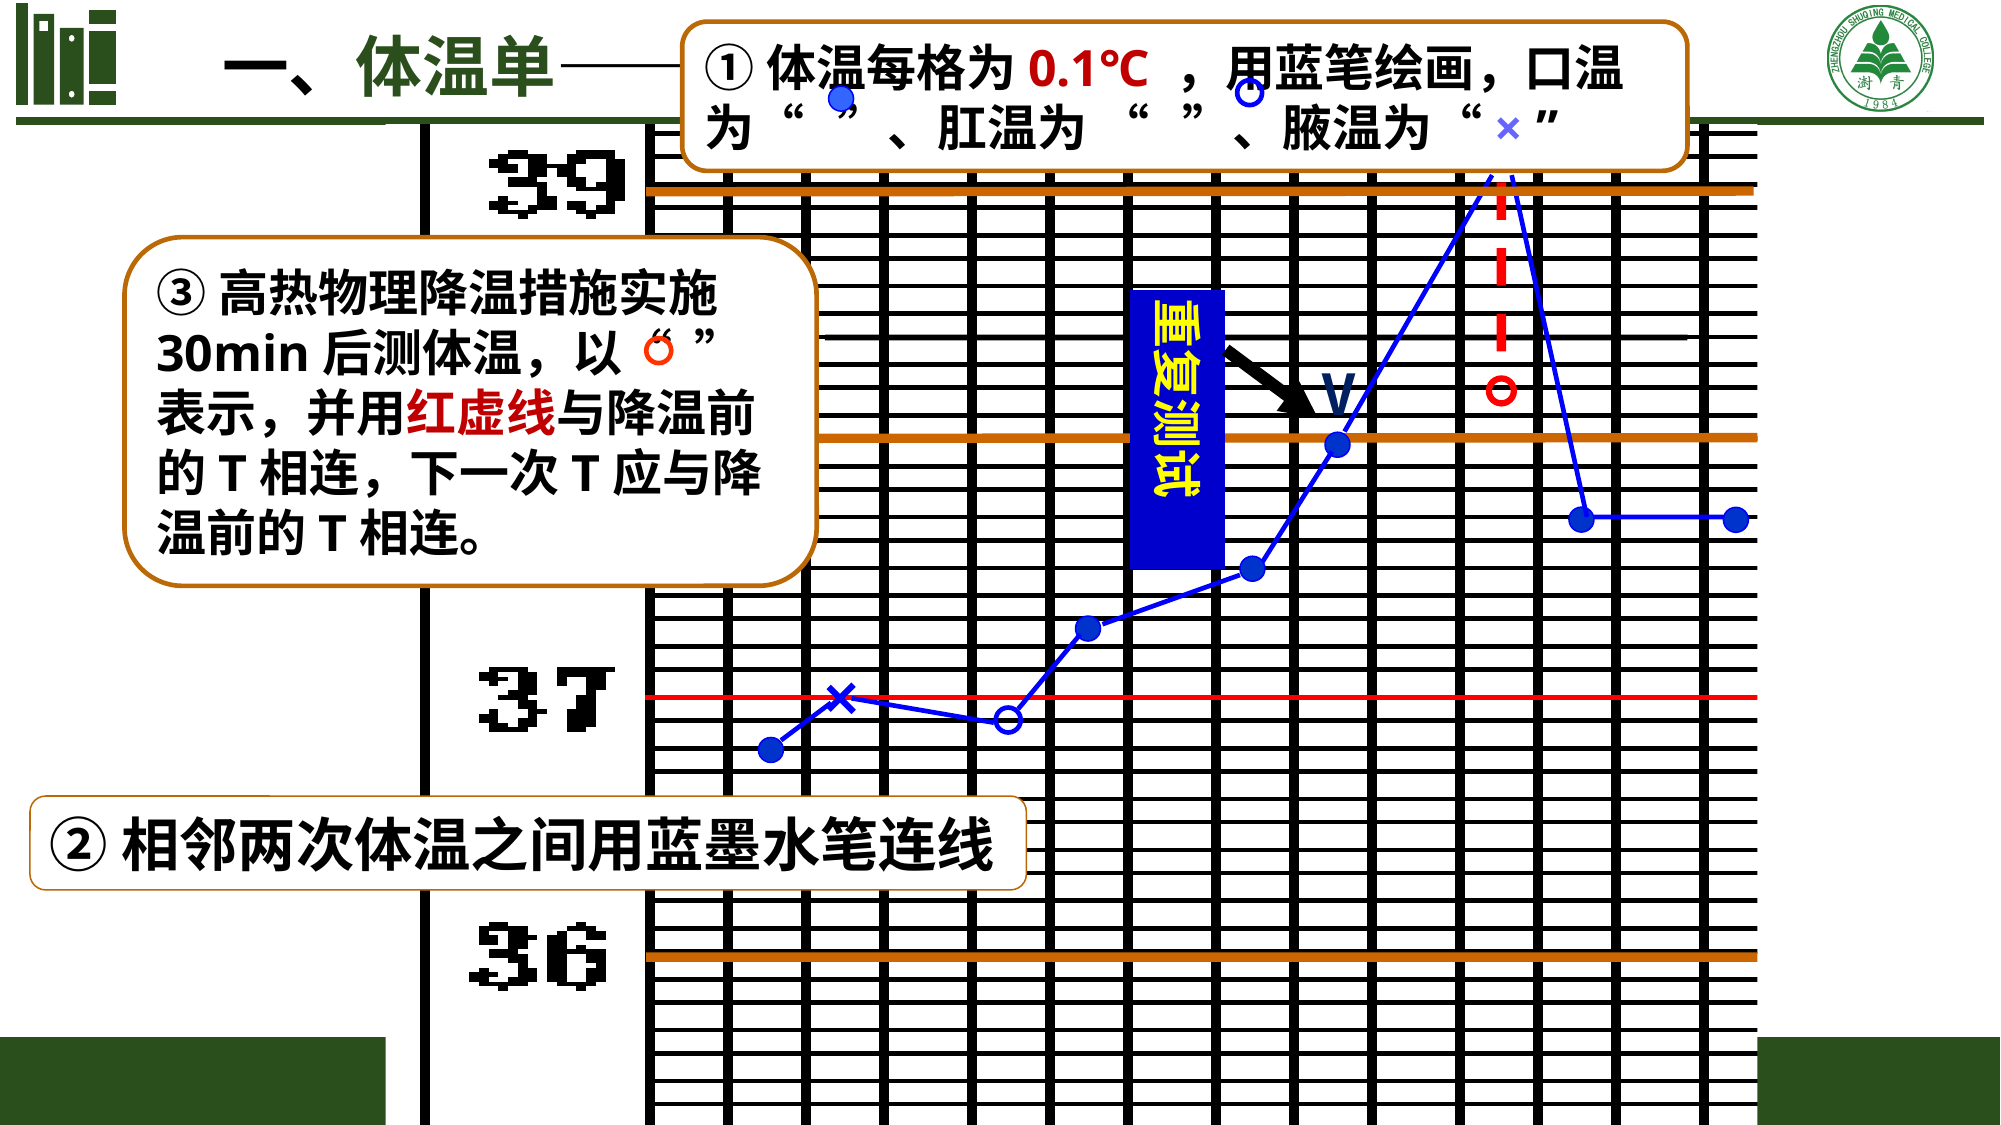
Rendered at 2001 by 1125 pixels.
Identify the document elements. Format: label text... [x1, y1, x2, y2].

text_box ②相邻两次体温之间用蓝墨水笔连线 [29, 796, 385, 890]
text_box ③高热物理降温措施实施30min后测体温，以“ ”表示，并用红虚线与降温前的T相连，下一次T应与降温前的T相连。 [124, 237, 385, 586]
text_box [1237, 80, 1263, 106]
text_box ①体温每格为0.1℃ ，用蓝笔绘画，口温为“ ”、肛温为 “ ”、腋温为“× ” [682, 21, 1688, 124]
text_box [828, 86, 854, 112]
picture [1827, 5, 1934, 112]
picture [385, 124, 1758, 1125]
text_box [1131, 290, 1318, 569]
